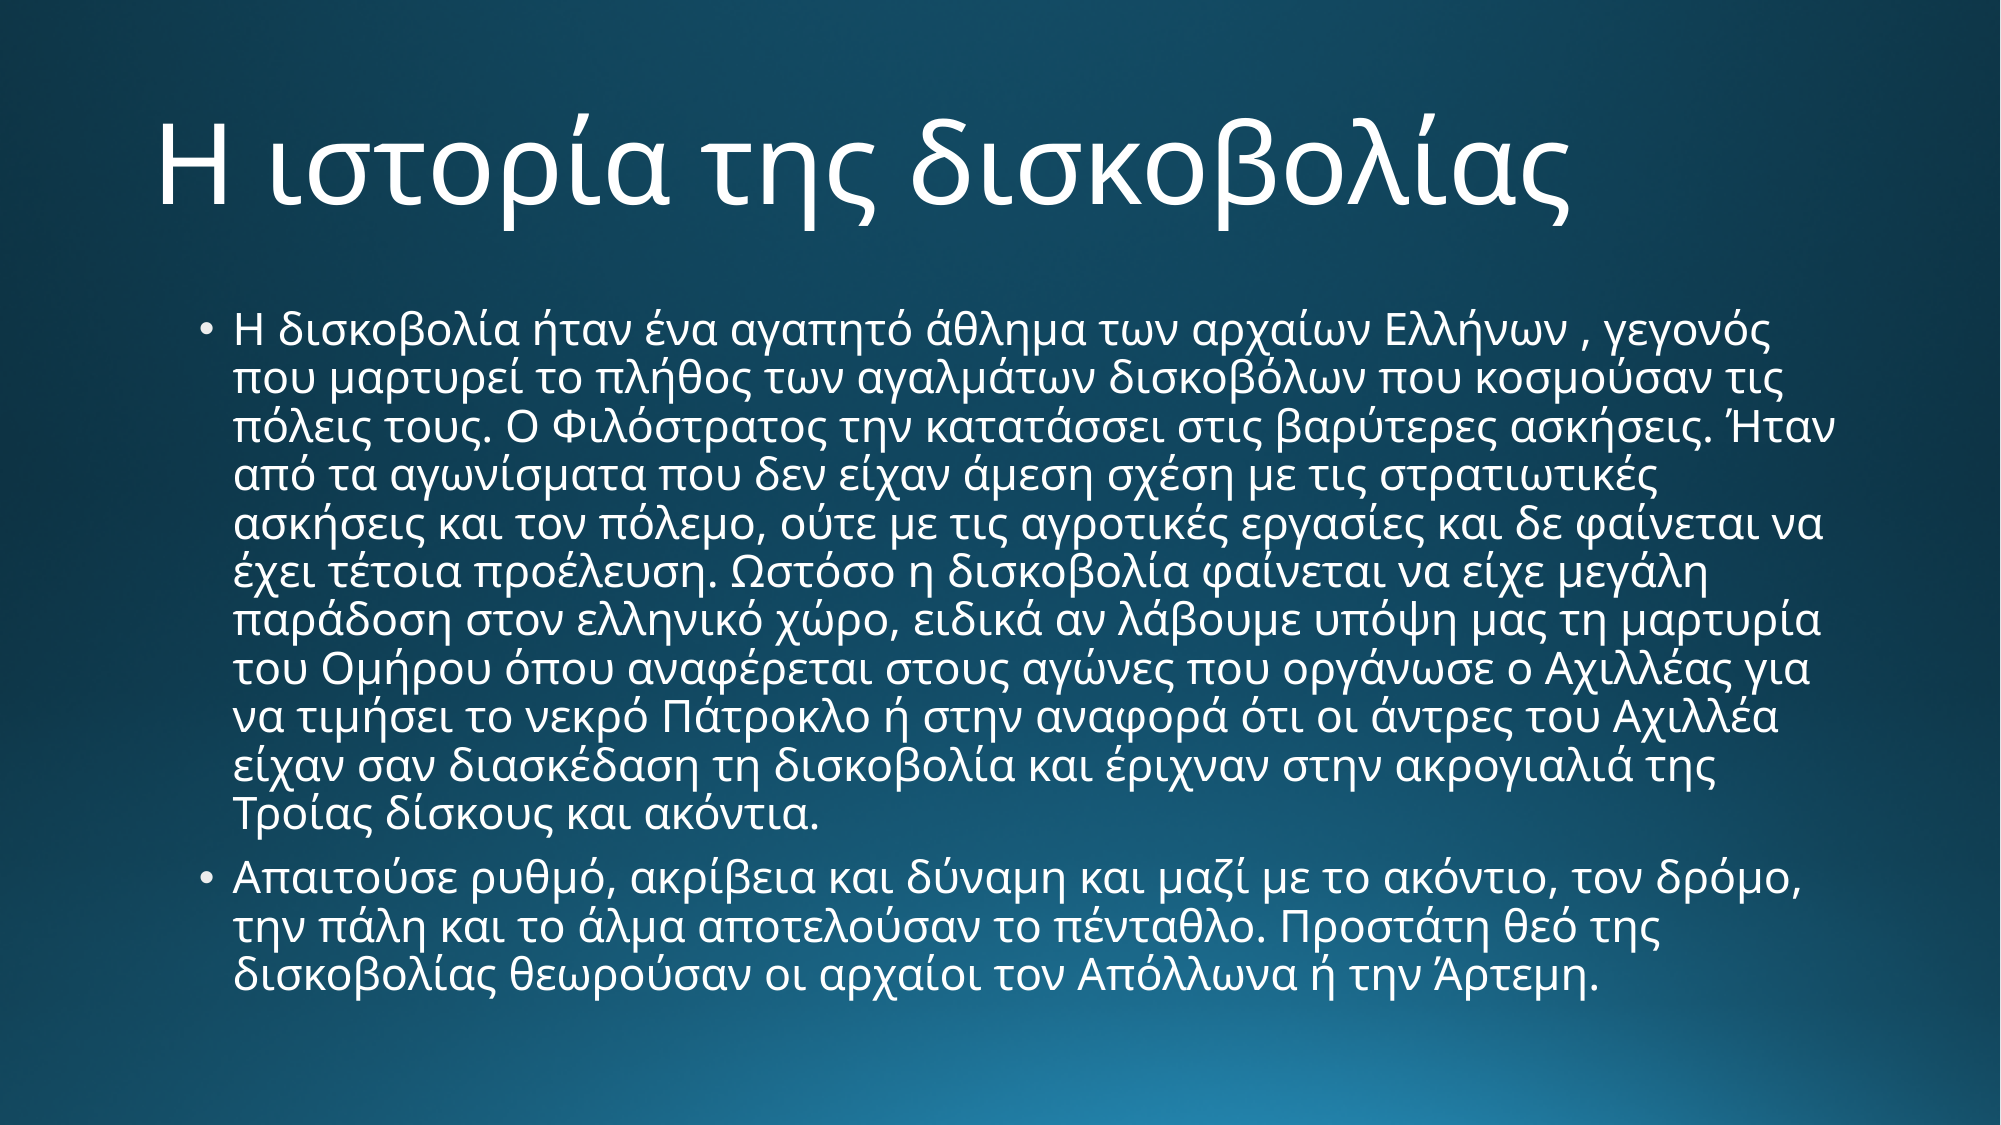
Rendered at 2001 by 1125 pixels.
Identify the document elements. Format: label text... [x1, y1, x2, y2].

list Η δισκοβολία ήταν ένα αγαπητό άθλημα των αρχαίων Ελλήνων , γεγονός που μαρτυρεί το πλήθος των αγαλμάτων δισκοβόλων που κοσμούσαν τις πόλεις τους. Ο Φιλόστρατος την κατατάσσει στις βαρύτερες ασκήσεις. Ήταν από τα αγωνίσματα που δεν είχαν άμεση σχέση με τις στρατιωτικές ασκήσεις και τον πόλεμο, ούτε με τις αγροτικές εργασίες και δε φαίνεται να έχει τέτοια προέλευση. Ωστόσο η δισκοβολία φαίνεται να είχε μεγάλη παράδοση στον ελληνικό χώρο, ειδικά αν λάβουμε υπόψη μας τη μαρτυρία του Ομήρου όπου αναφέρεται στους αγώνες που οργάνωσε ο Αχιλλέας για να τιμήσει το νεκρό Πάτροκλο ή στην αναφορά ότι οι άντρες του Αχιλλέα είχαν σαν διασκέδαση τη δισκοβολία και έριχναν στην ακρογιαλιά της Τροίας δίσκους και ακόντια. Απαιτούσε ρυθμό, ακρίβεια και δύναμη και μαζί με το ακόντιο, τον δρόμο, την πάλη και το άλμα αποτελούσαν το πένταθλο. Προστάτη θεό της δισκοβολίας θεωρούσαν οι αρχαίοι τον Απόλλωνα ή την Άρτεμη. [183, 299, 1863, 1014]
title Η ιστορία της δισκοβολίας [137, 59, 1863, 278]
picture [0, 0, 2001, 1125]
